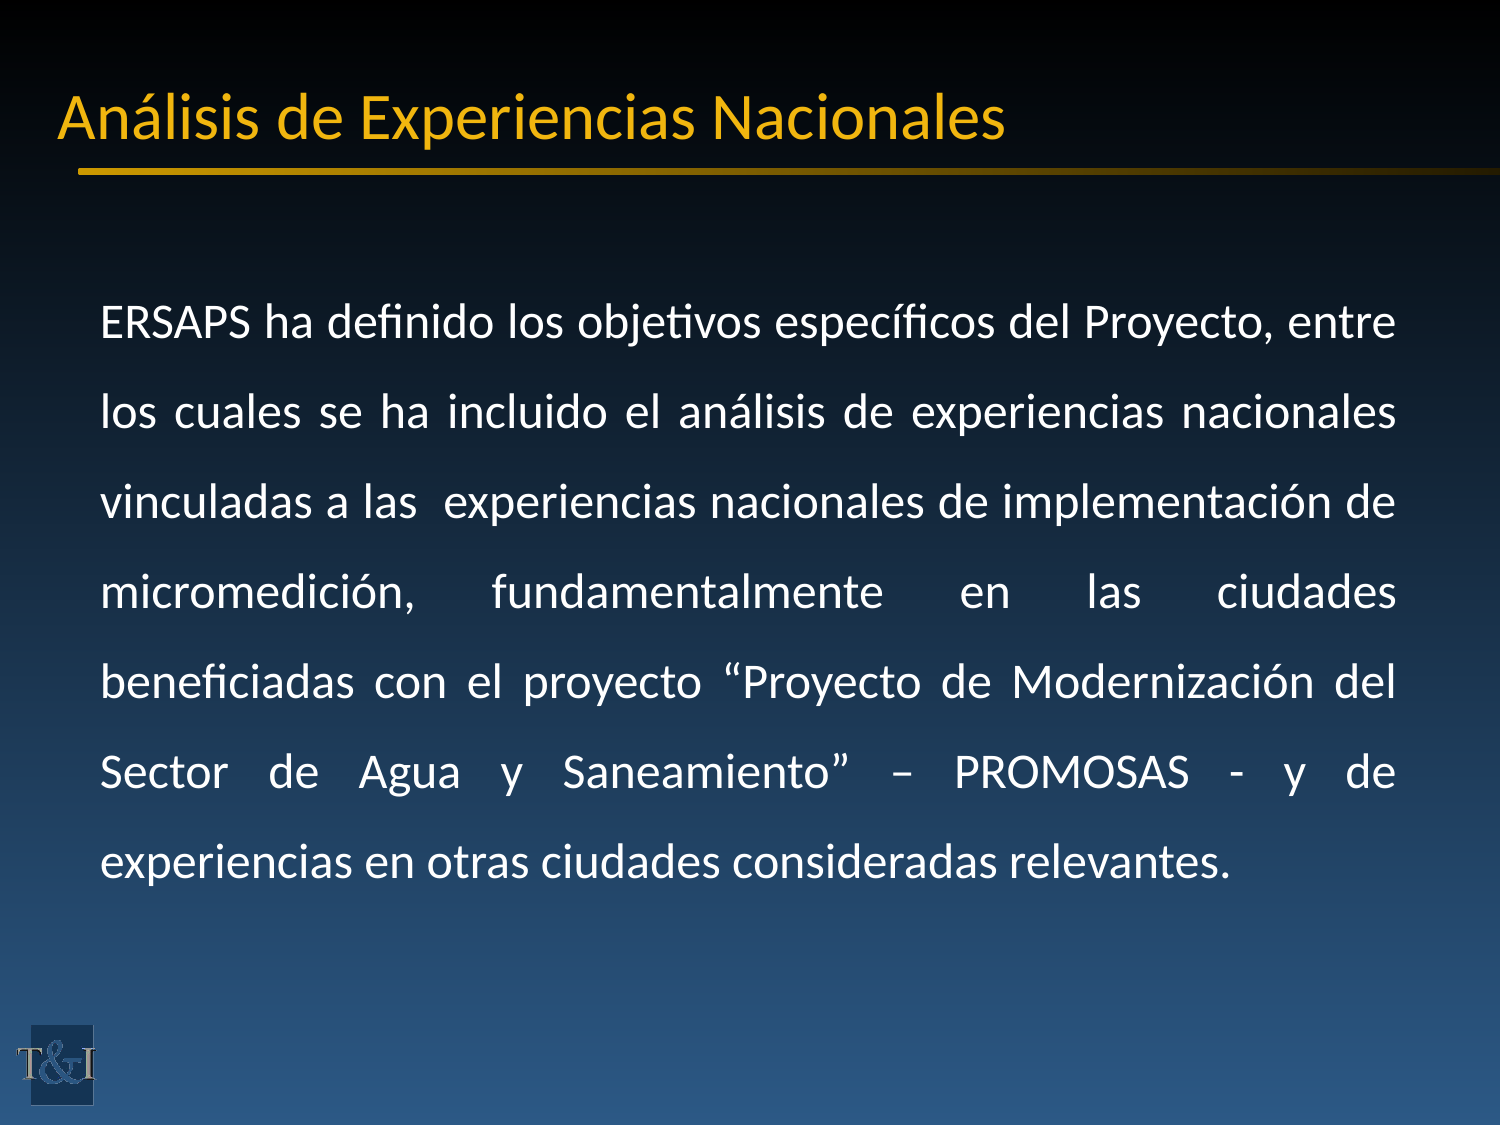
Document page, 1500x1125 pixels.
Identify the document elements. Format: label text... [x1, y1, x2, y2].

text_box ERSAPS ha definido los objetivos específicos del Proyecto, entre los cuales se ha incluido el análisis de experiencias nacionales vinculadas a las experiencias nacionales de implementación de micromedición, fundamentalmente en las ciudades beneficiadas con el proyecto “Proyecto de Modernización del Sector de Agua y Saneamiento” – PROMOSAS - y de experiencias en otras ciudades consideradas relevantes. [85, 251, 1413, 1050]
picture [15, 1024, 97, 1107]
title Análisis de Experiencias Nacionales [42, 24, 1485, 213]
